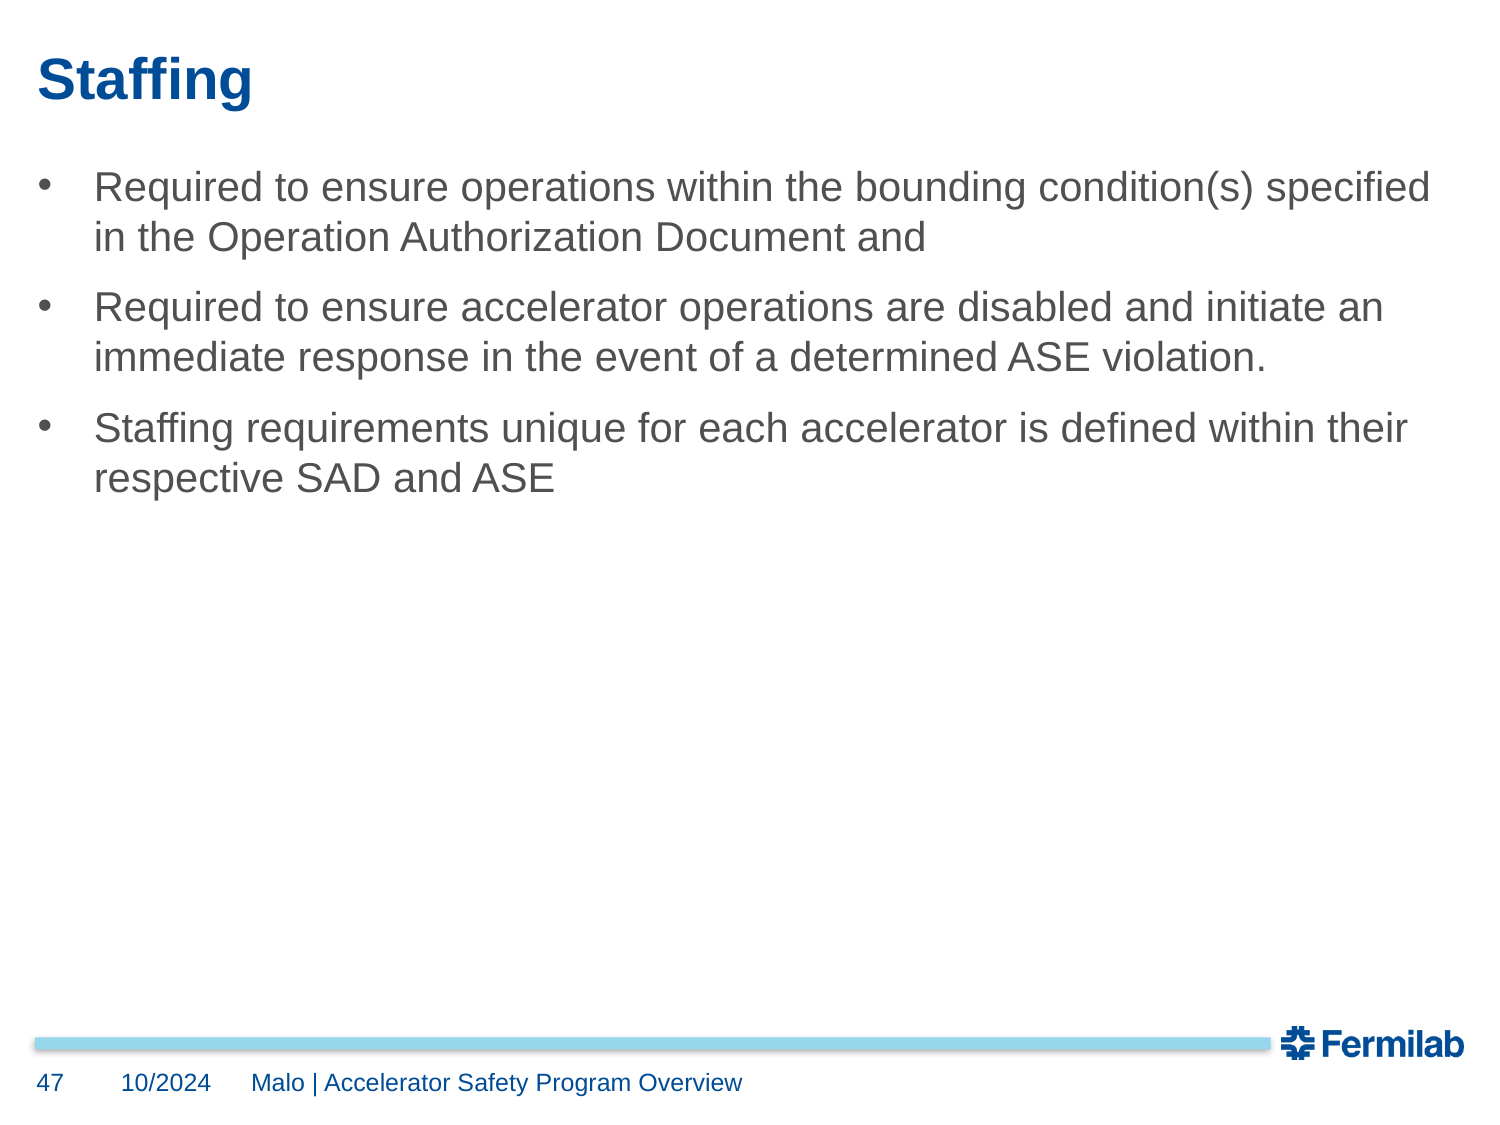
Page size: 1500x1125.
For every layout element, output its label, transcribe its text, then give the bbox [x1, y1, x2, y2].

picture [1281, 1026, 1464, 1060]
slide_number 10/2024 [120, 1066, 232, 1107]
list Required to ensure operations within the bounding condition(s) specified in the Operation Authorization Document and Required to ensure accelerator operations are disabled and initiate an immediate response in the event of a determined ASE violation. Staffing requirements unique for each accelerator is defined within their respective SAD and ASE [37, 159, 1461, 990]
slide_number 47 [36, 1066, 105, 1106]
title Staffing [37, 41, 1463, 112]
footer Malo | Accelerator Safety Program Overview [251, 1066, 1279, 1107]
